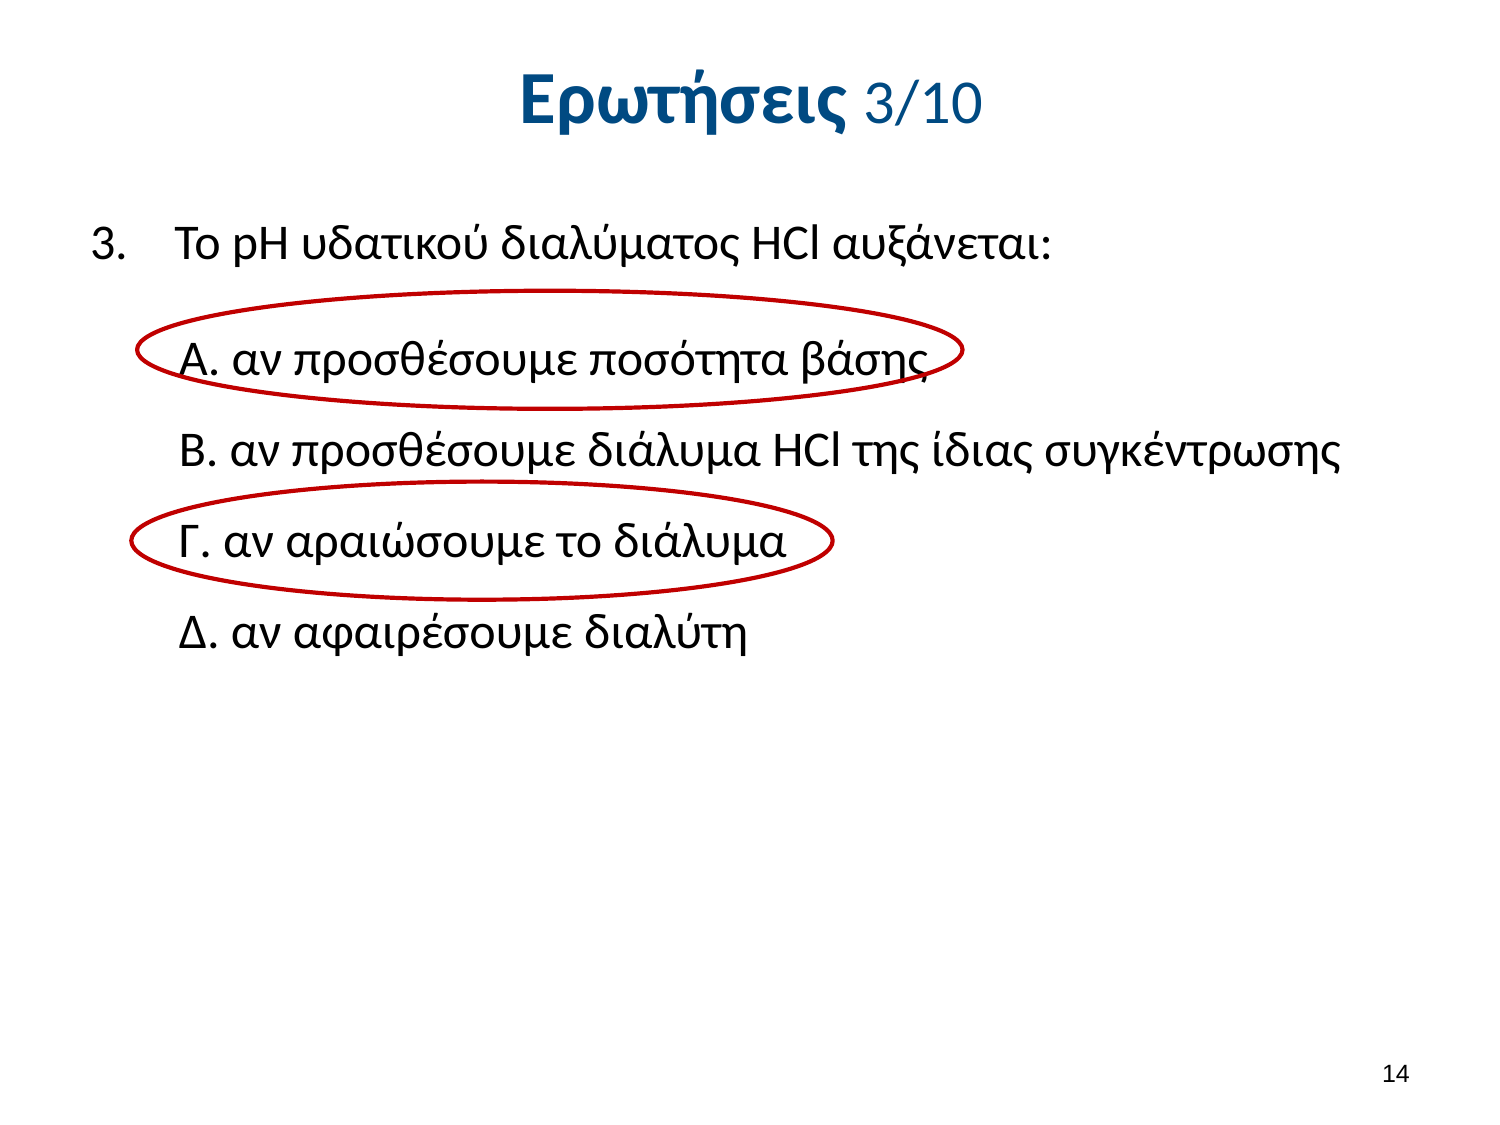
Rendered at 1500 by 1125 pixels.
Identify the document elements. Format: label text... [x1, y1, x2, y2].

list Το pH υδατικού διαλύματος HCl αυξάνεται: Α. αν προσθέσουμε ποσότητα βάσης Β. αν προσθέσουμε διάλυμα HCl της ίδιας συγκέντρωσης Γ. αν αραιώσουμε το διάλυμα Δ. αν αφαιρέσουμε διαλύτη [75, 196, 1425, 1024]
title Ερωτήσεις 3/10 [76, 19, 1427, 169]
text_box [129, 479, 835, 602]
text_box [135, 288, 965, 411]
slide_number 13 [1074, 1042, 1425, 1103]
